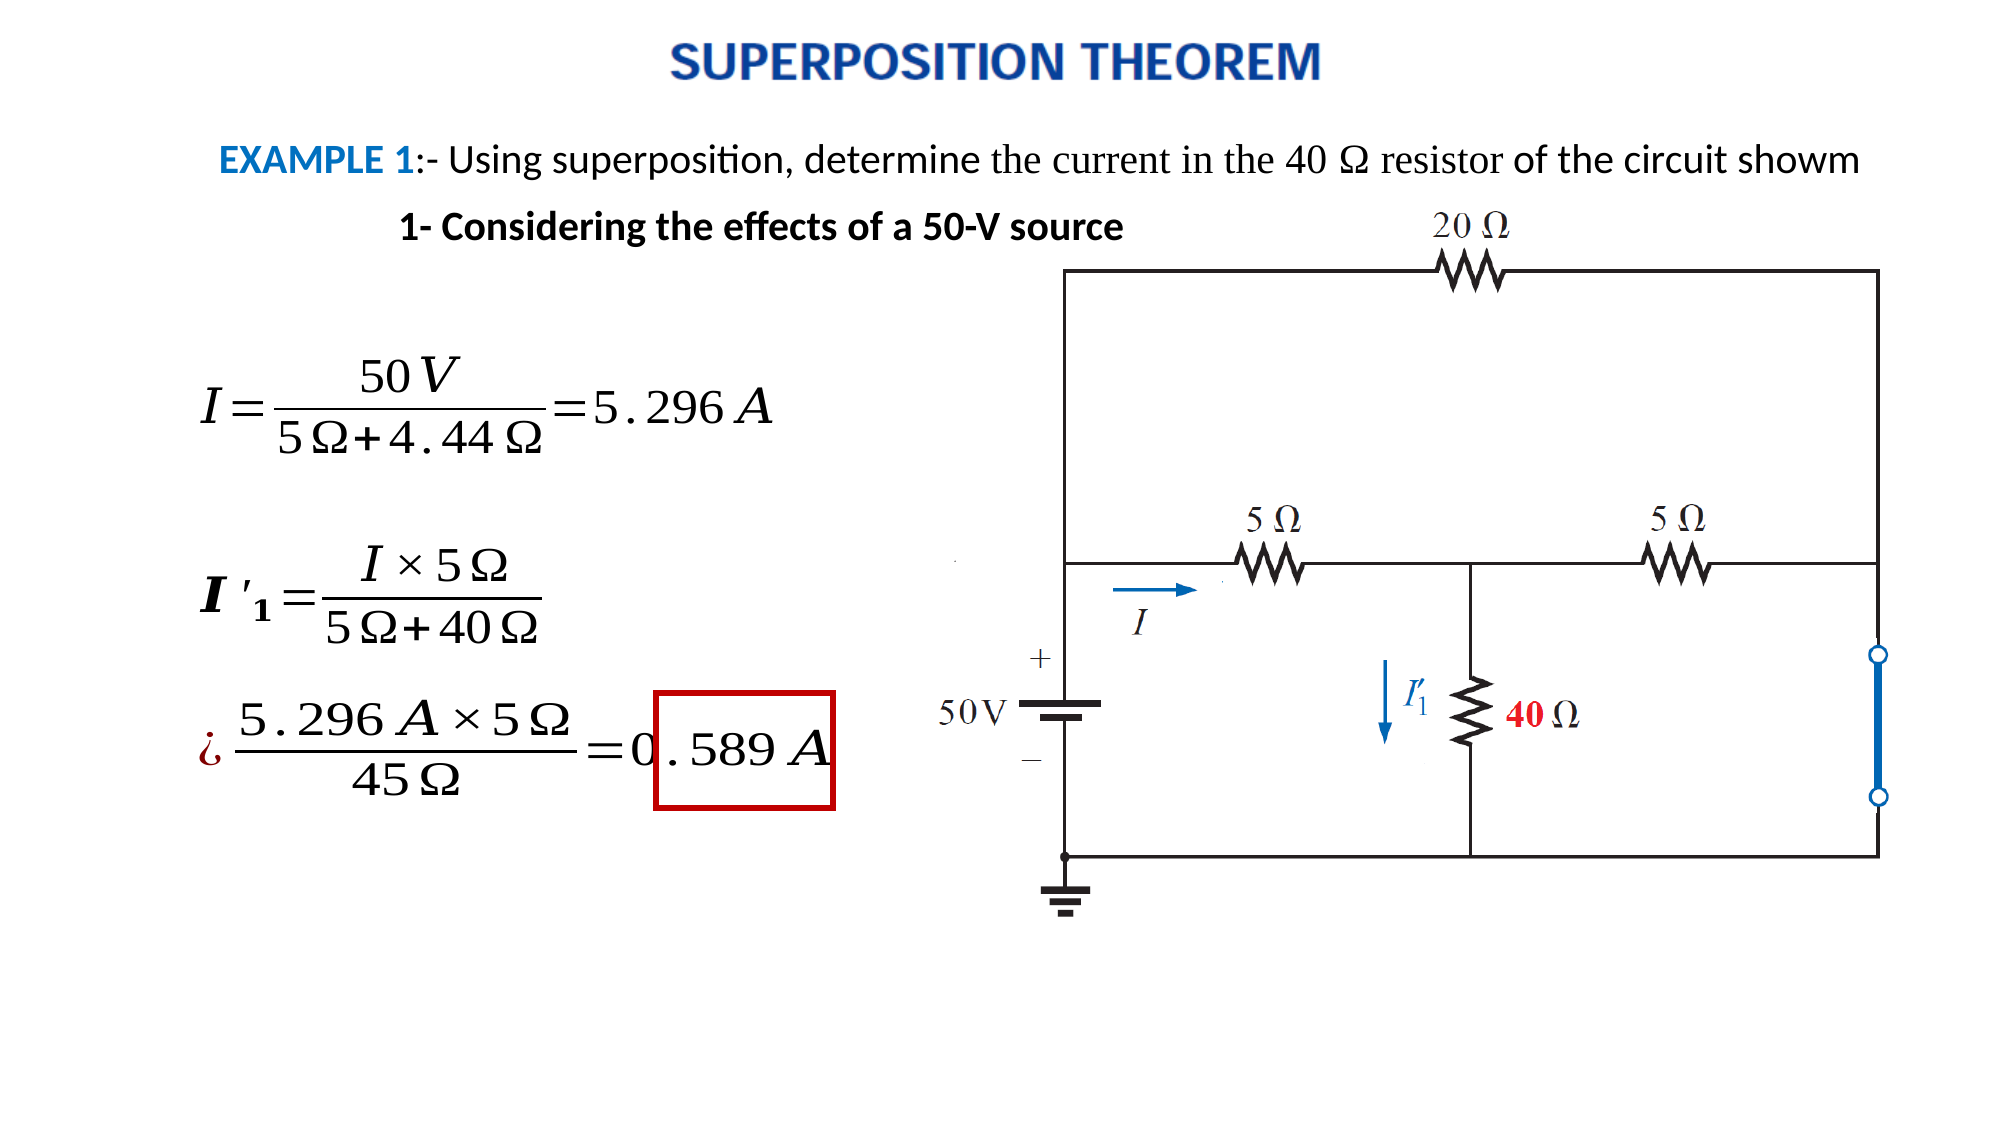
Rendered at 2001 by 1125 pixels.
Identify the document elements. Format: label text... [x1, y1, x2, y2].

text_box 1- Considering the effects of a 50-V source [383, 191, 929, 256]
picture [656, 14, 1344, 106]
picture [929, 187, 2000, 938]
text_box EXAMPLE 1:- Using superposition, determine the current in the 40 Ω resistor of the circuit showm [204, 124, 1876, 190]
text_box [655, 692, 834, 809]
